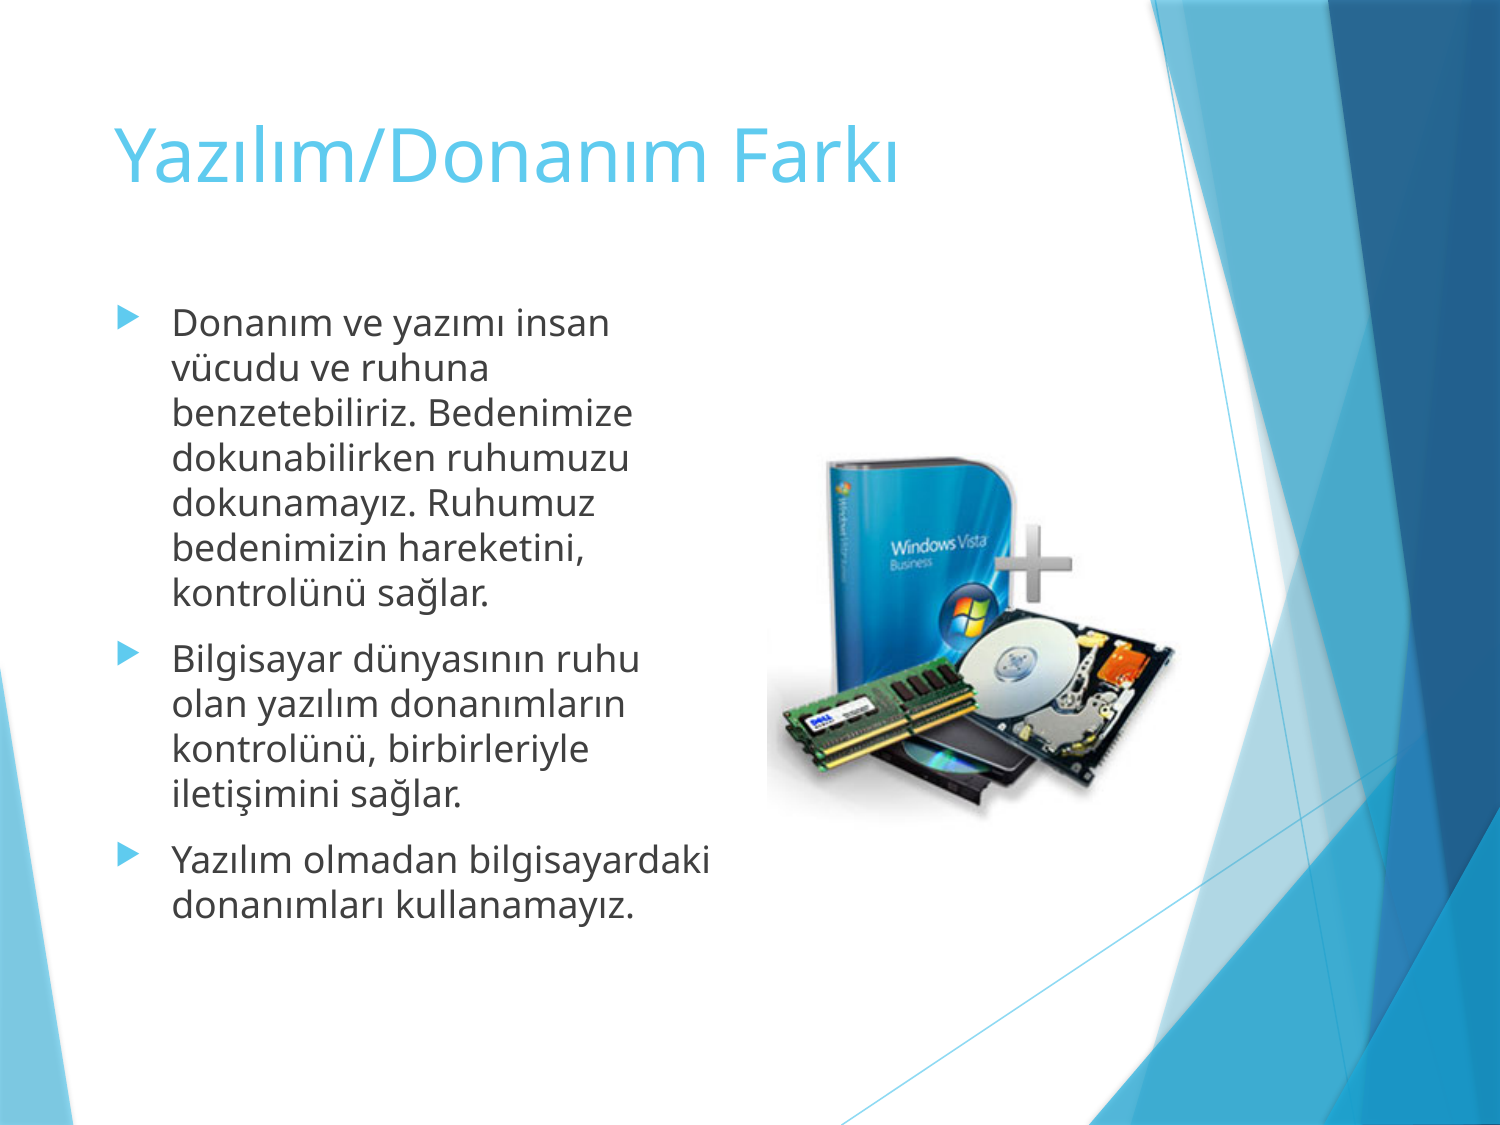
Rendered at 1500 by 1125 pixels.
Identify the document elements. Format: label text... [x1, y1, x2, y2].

title Yazılım/Donanım Farkı [99, 99, 1142, 317]
list Donanım ve yazımı insan vücudu ve ruhuna benzetebiliriz. Bedenimize dokunabilirken ruhumuzu dokunamayız. Ruhumuz bedenimizin hareketini, kontrolünü sağlar. Bilgisayar dünyasının ruhu olan yazılım donanımların kontrolünü, birbirleriyle iletişimini sağlar. Yazılım olmadan bilgisayardaki donanımları kullanamayız. [99, 291, 738, 1021]
picture [766, 441, 1182, 860]
